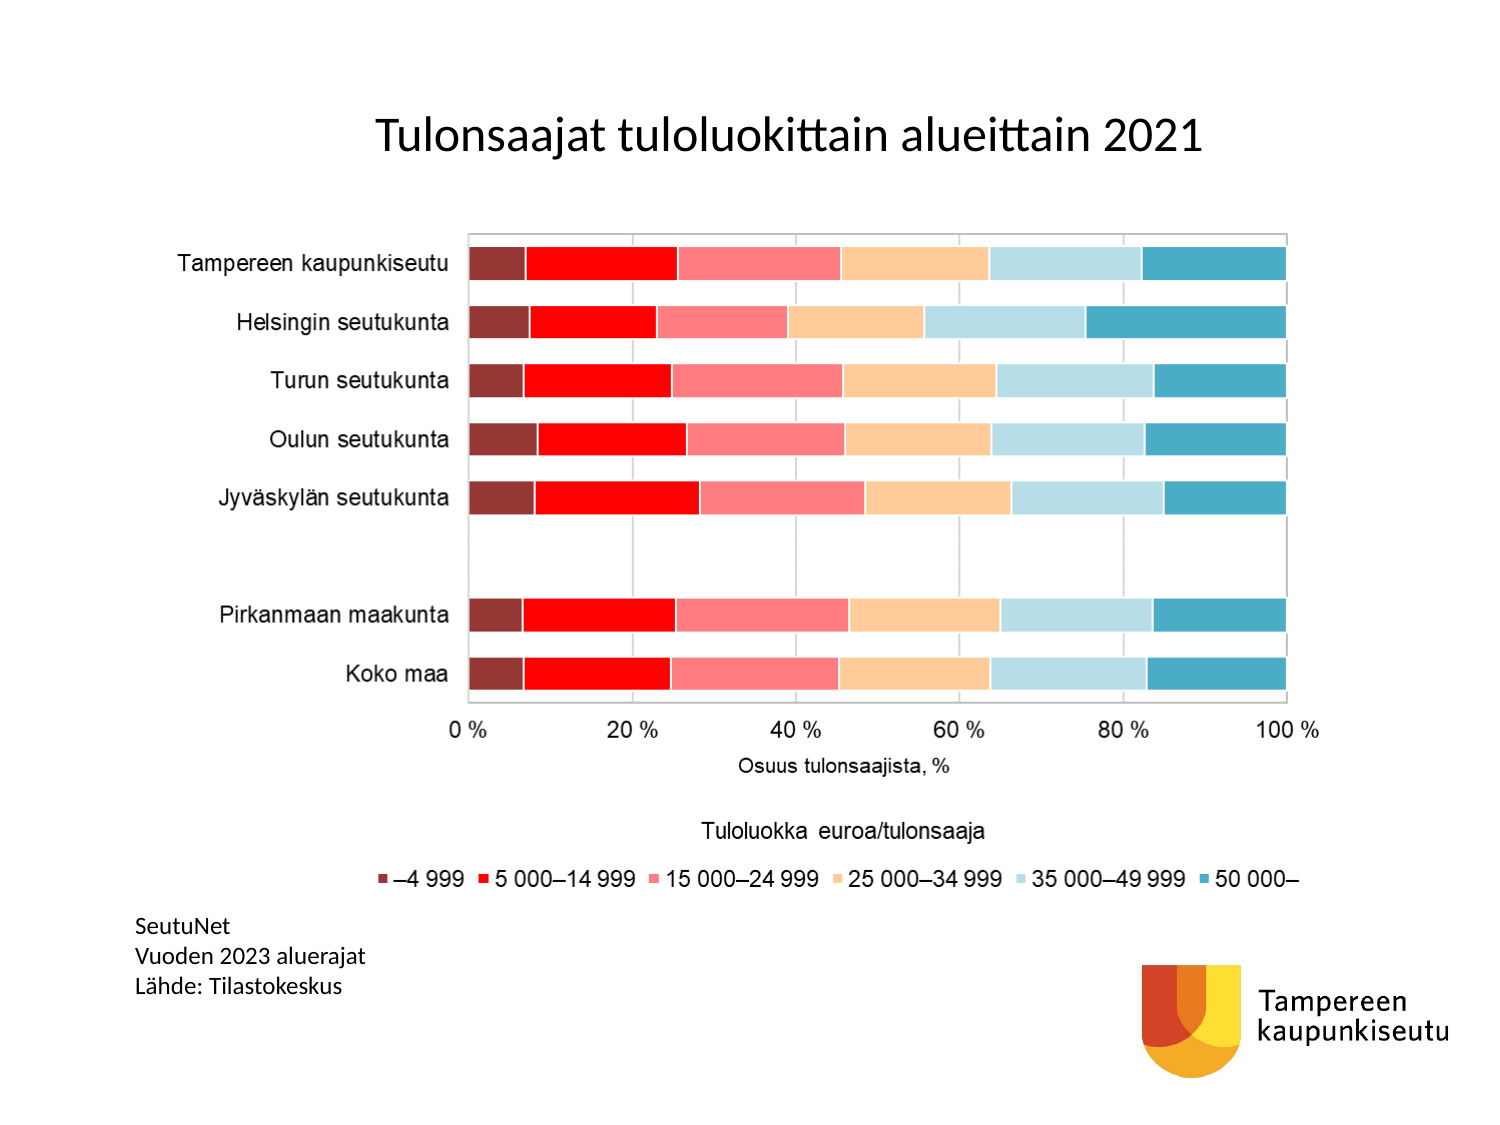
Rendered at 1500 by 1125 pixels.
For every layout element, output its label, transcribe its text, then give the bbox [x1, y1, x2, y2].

text_box Tulonsaajat tuloluokittain alueittain 2021 [360, 94, 1270, 169]
text_box SeutuNet Vuoden 2023 aluerajat Lähde: Tilastokeskus [120, 902, 382, 1007]
picture [134, 214, 1366, 911]
picture [1127, 951, 1464, 1091]
